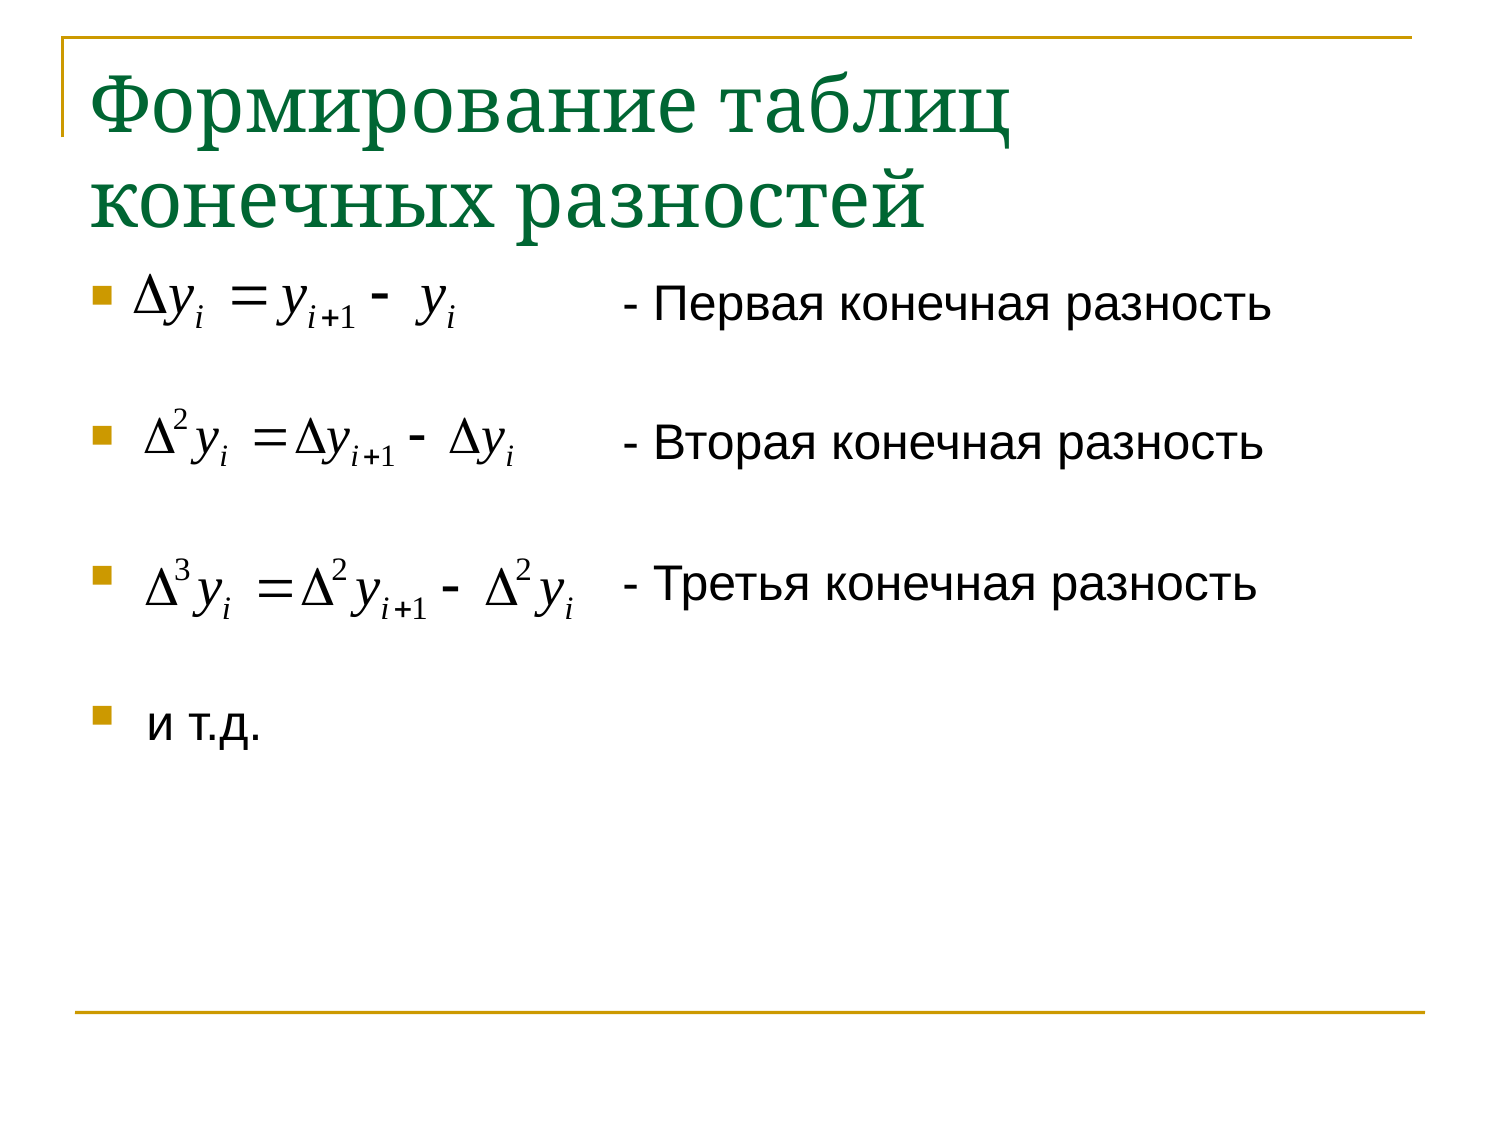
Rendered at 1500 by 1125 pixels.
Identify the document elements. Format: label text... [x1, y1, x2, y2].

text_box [123, 254, 467, 344]
list - Первая конечная разность - Вторая конечная разность - Третья конечная разность и т.д. [75, 262, 1425, 542]
list - Первая конечная разность - Вторая конечная разность - Третья конечная разность и т.д. [75, 543, 1425, 1006]
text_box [135, 395, 526, 480]
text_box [135, 544, 585, 634]
title Формирование таблиц конечных разностей [75, 45, 1425, 233]
